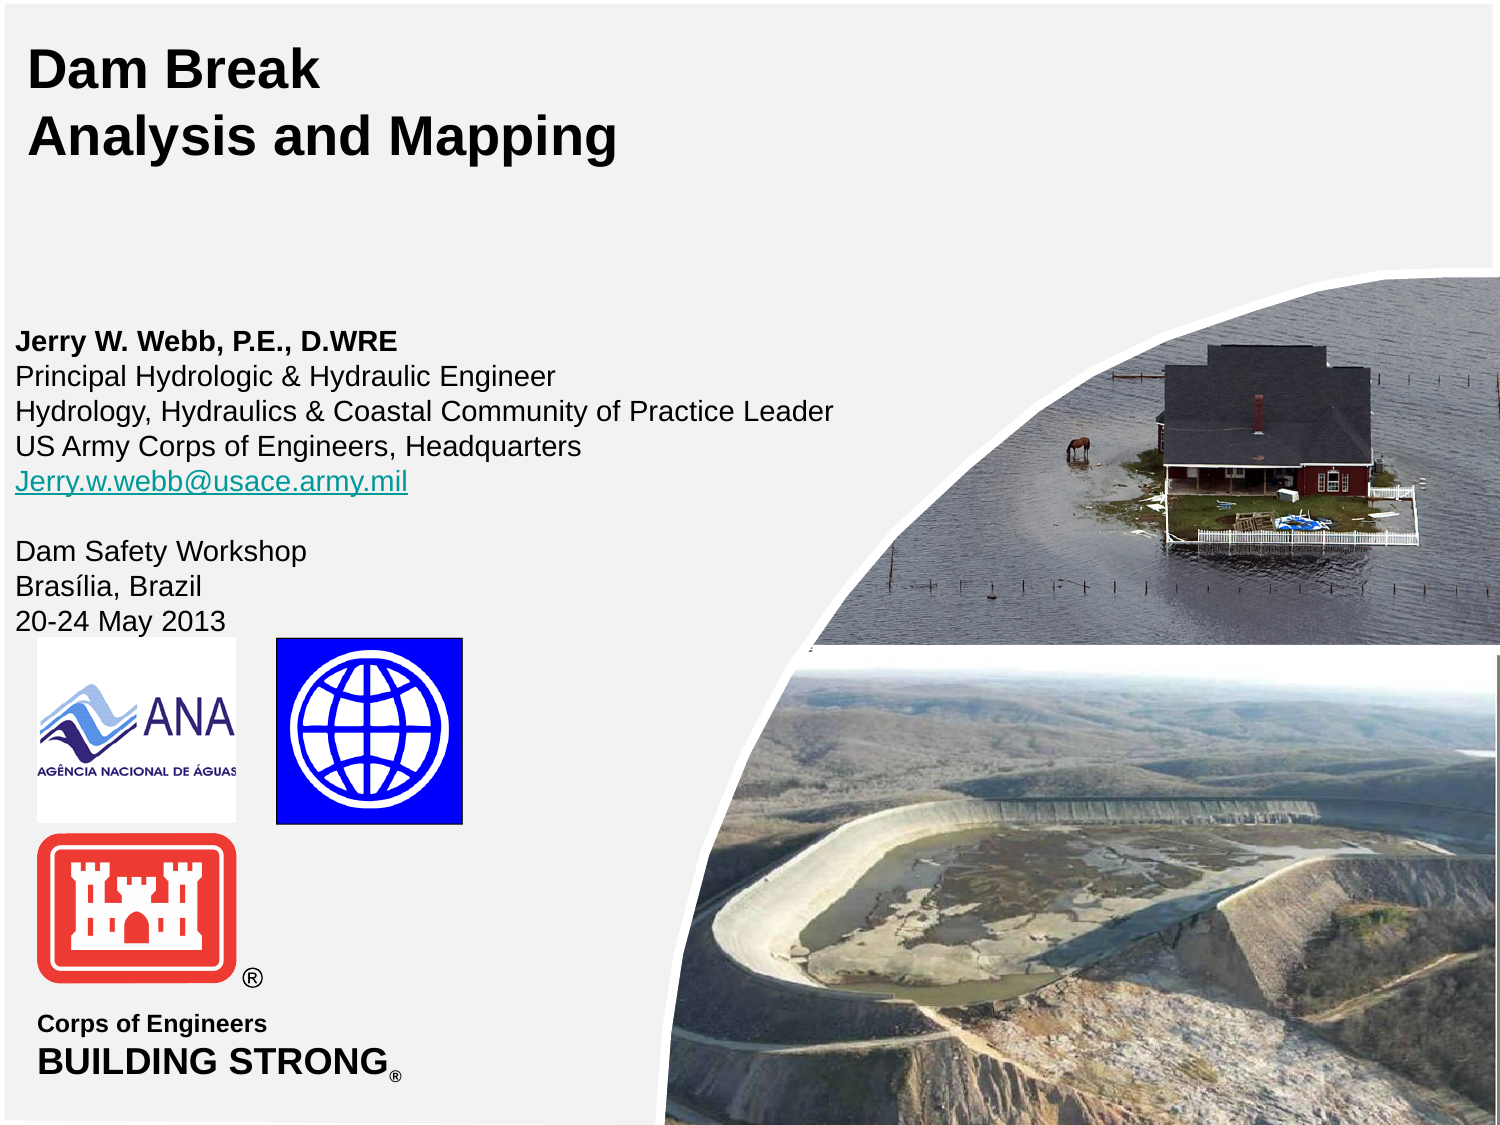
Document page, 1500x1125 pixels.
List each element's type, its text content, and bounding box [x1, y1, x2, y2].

picture [275, 738, 463, 825]
picture [37, 738, 236, 823]
picture [37, 833, 263, 988]
picture [665, 656, 1500, 1125]
title Dam Break Analysis and Mapping [12, 24, 1051, 213]
picture [913, 277, 1500, 644]
text_box Jerry W. Webb, P.E., D.WRE Principal Hydrologic & Hydraulic Engineer Hydrology, Hydraulics & Coastal Community of Practice Leader US Army Corps of Engineers, Headquarters Jerry.w.webb@usace.army.mil Dam Safety Workshop Brasília, Brazil 20-24 May 2013 [0, 274, 913, 738]
